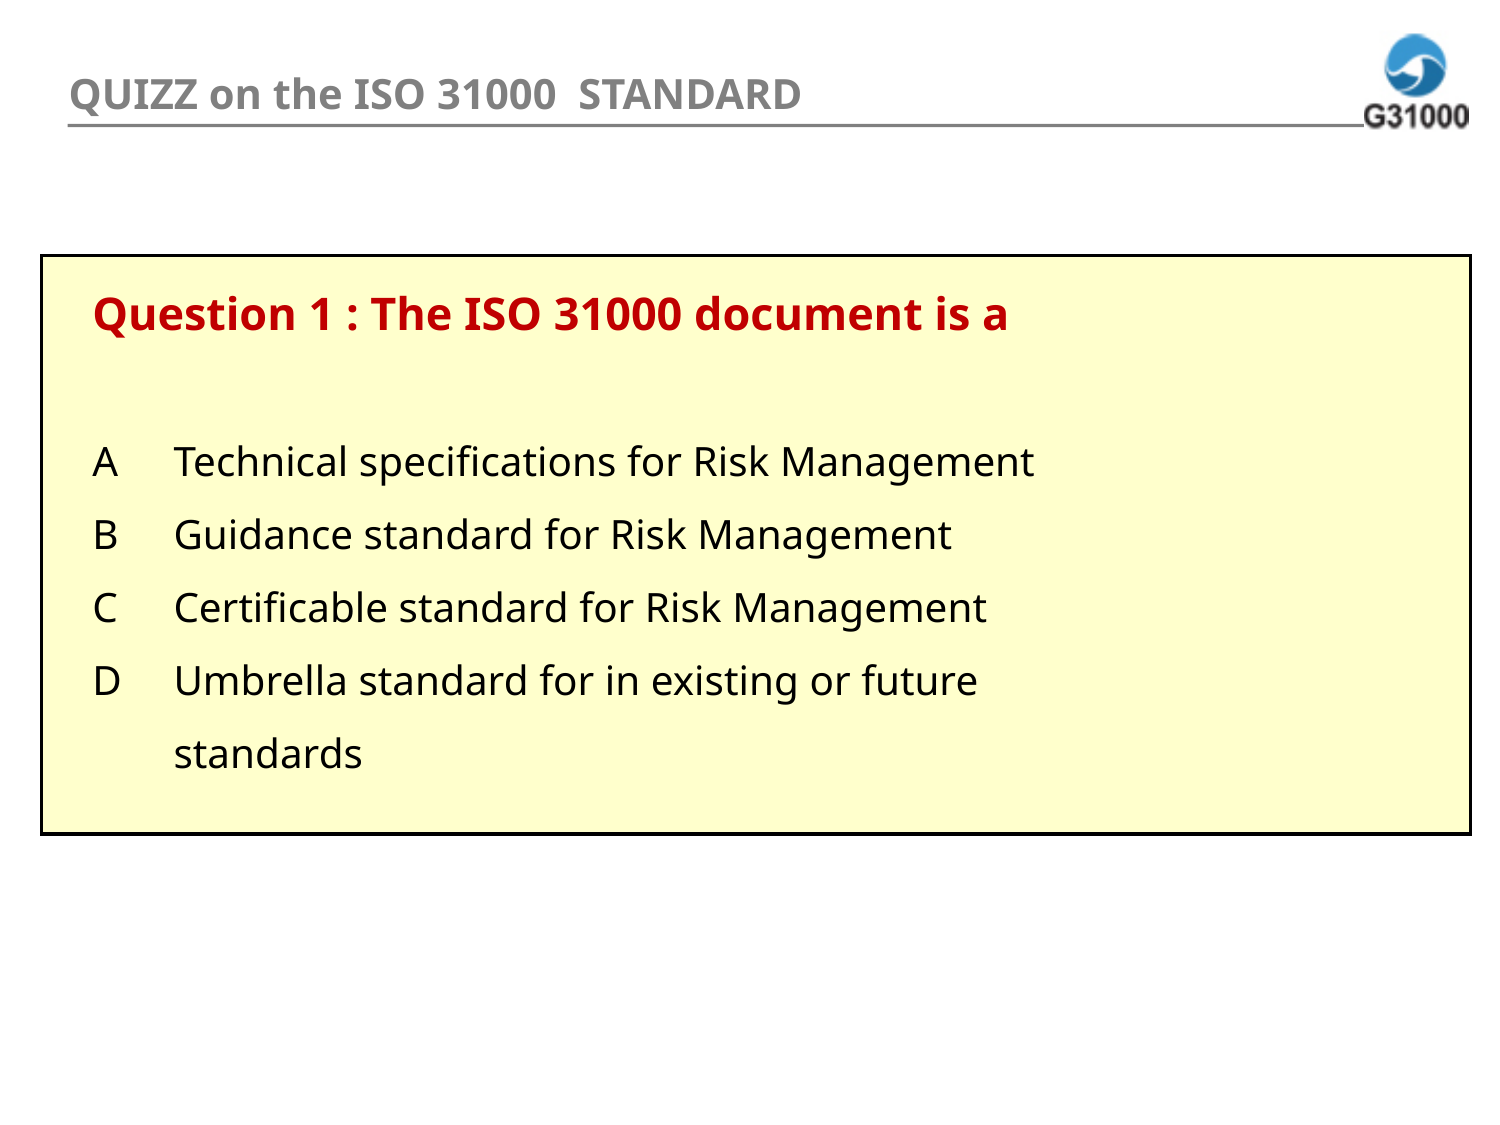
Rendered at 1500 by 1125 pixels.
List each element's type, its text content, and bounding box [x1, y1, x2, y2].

picture [1364, 30, 1469, 136]
title QUIZZ on the ISO 31000 STANDARD [68, 0, 1432, 126]
text_box Question 1 : The ISO 31000 document is a A Technical specifications for Risk Management B Guidance standard for Risk Management C Certificable standard for Risk Management D Umbrella standard for in existing or future standards [41, 255, 1471, 834]
